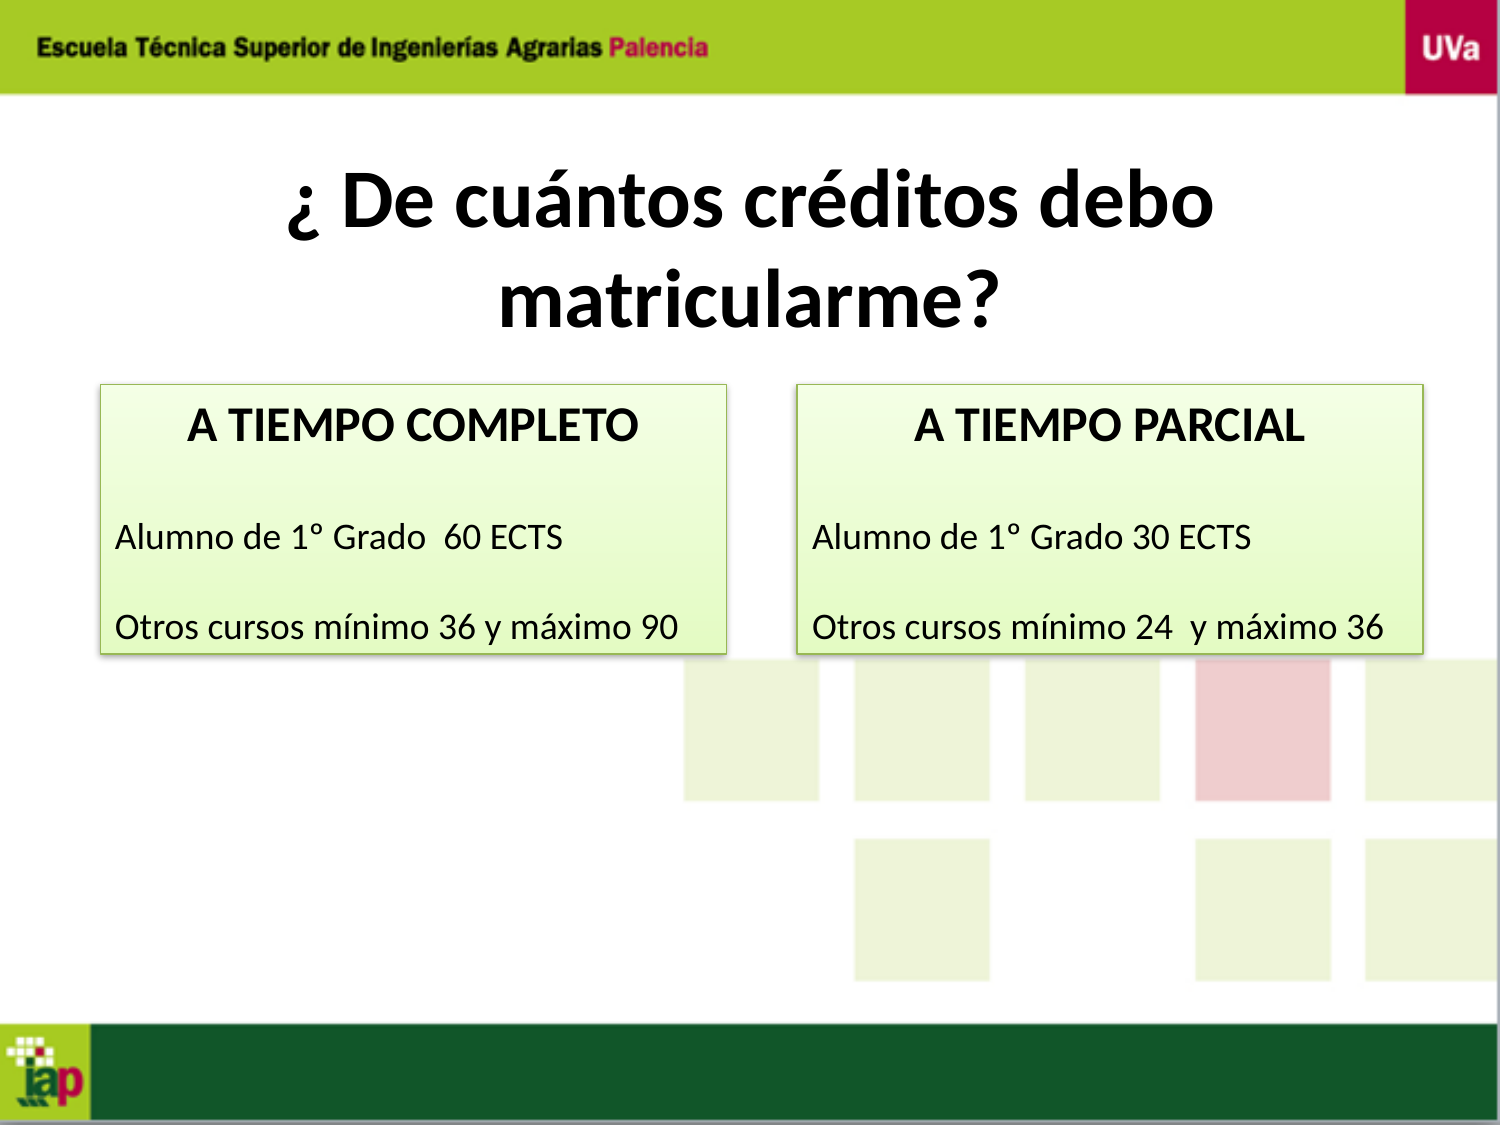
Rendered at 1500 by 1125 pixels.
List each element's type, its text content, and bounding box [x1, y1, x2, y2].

text_box A TIEMPO PARCIAL Alumno de 1º Grado 30 ECTS Otros cursos mínimo 24 y máximo 36 [796, 384, 1424, 655]
picture [0, 0, 1500, 1125]
text_box A TIEMPO COMPLETO Alumno de 1º Grado 60 ECTS Otros cursos mínimo 36 y máximo 90 [100, 384, 727, 655]
title ¿ De cuántos créditos debo matricularme? [75, 162, 1425, 327]
